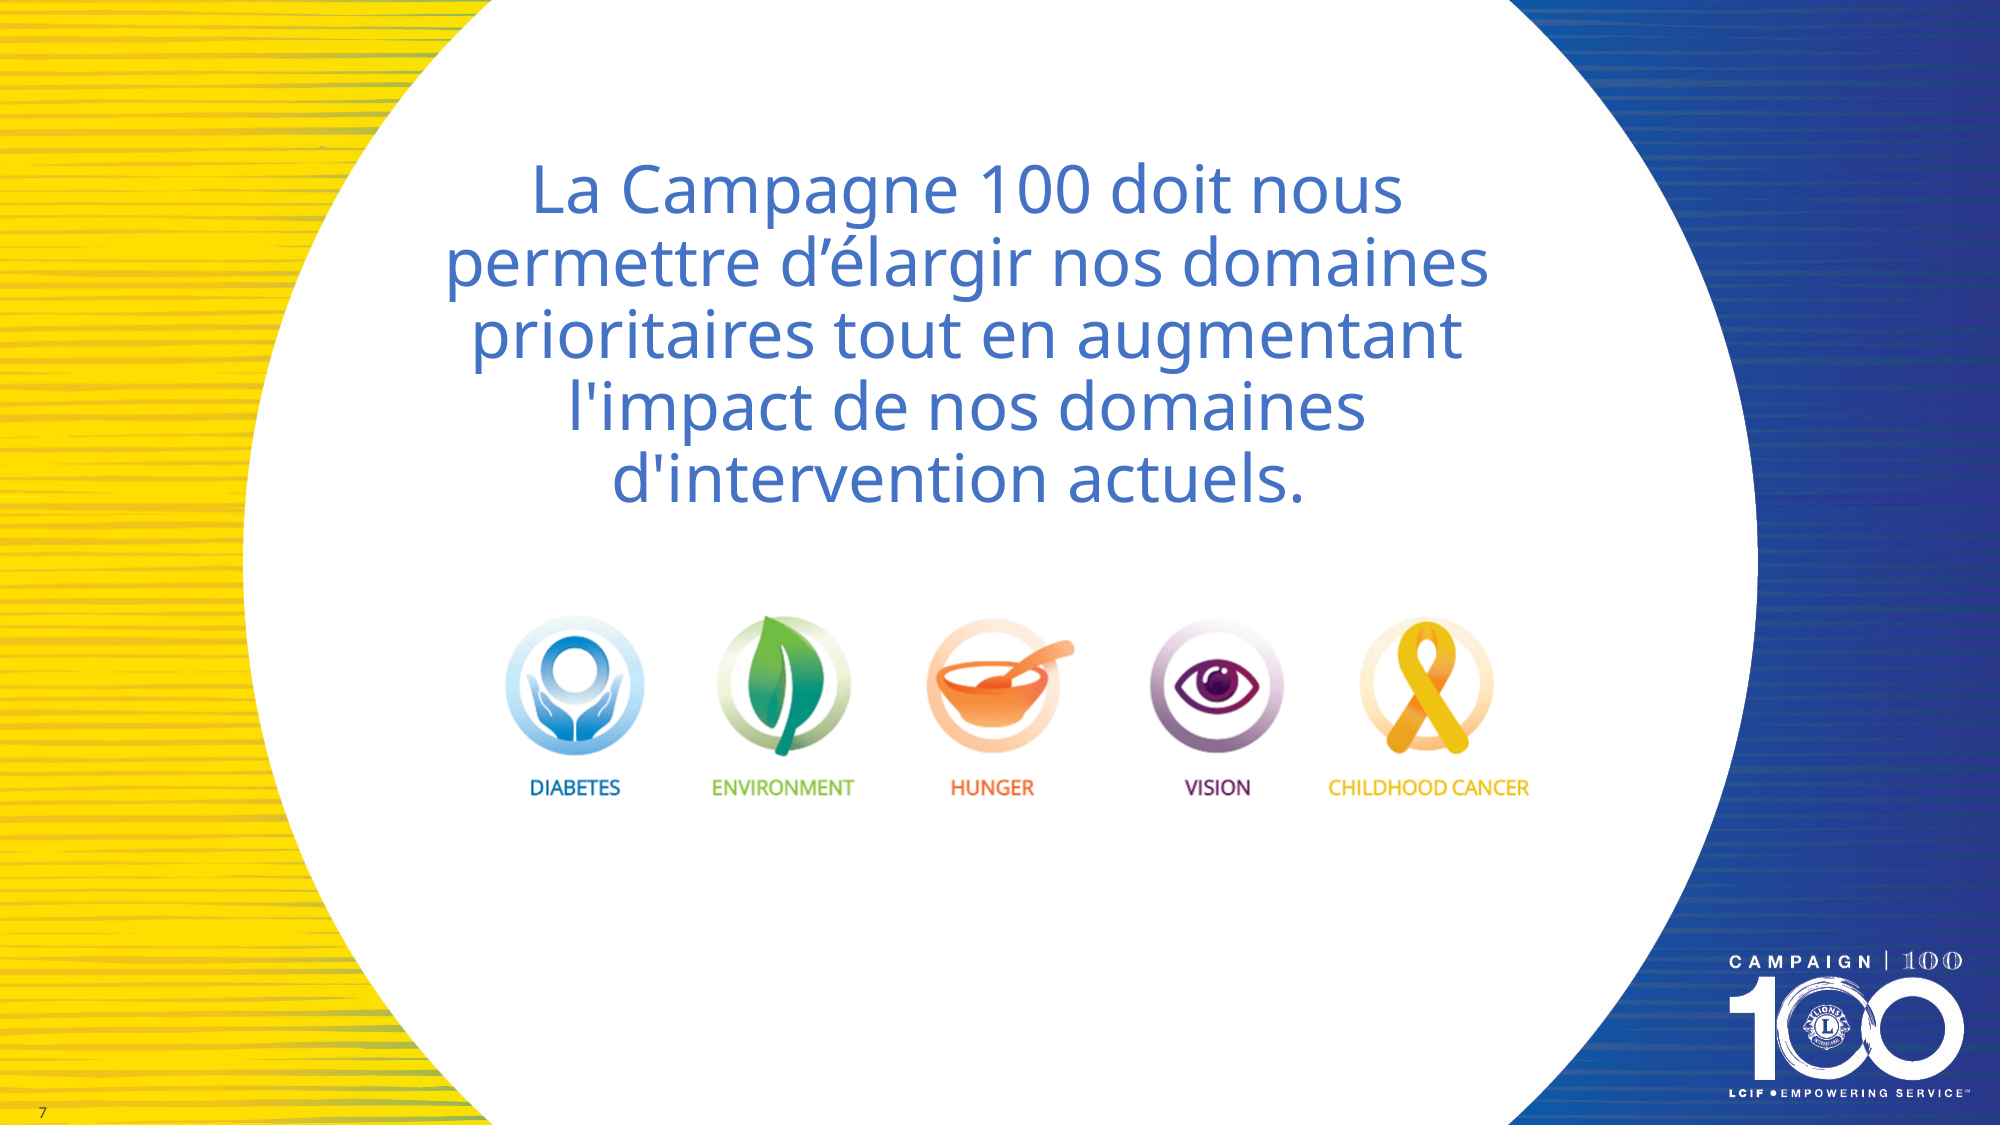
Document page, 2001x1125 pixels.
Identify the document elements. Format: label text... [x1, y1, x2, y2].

title La Campagne 100 doit nous permettre d’élargir nos domaines prioritaires tout en augmentant l'impact de nos domaines d'intervention actuels. [402, 111, 1534, 525]
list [499, 600, 1563, 815]
picture [0, 0, 2000, 1125]
